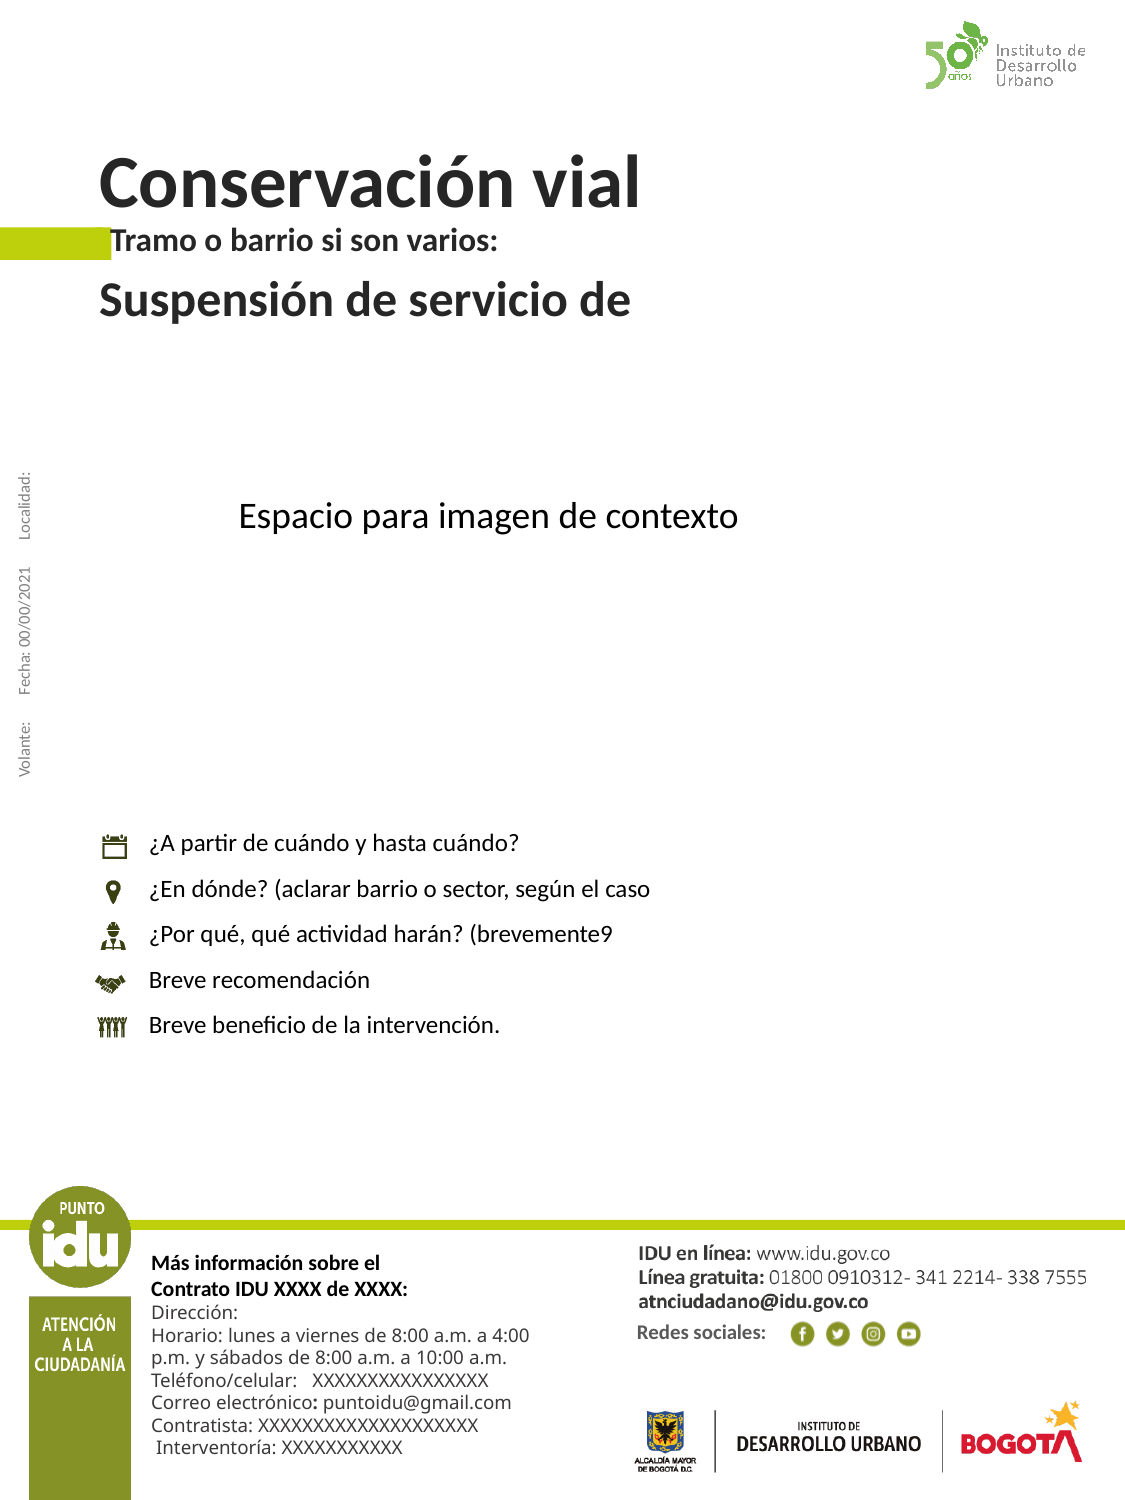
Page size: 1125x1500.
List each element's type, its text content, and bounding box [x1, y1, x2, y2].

picture [93, 967, 127, 1001]
picture [97, 829, 132, 864]
text_box ¿A partir de cuándo y hasta cuándo? ¿En dónde? (aclarar barrio o sector, según el caso ¿Por qué, qué actividad harán? (brevemente9 Breve recomendación Breve beneficio de la intervención. [134, 818, 819, 1055]
text_box Conservación vial [84, 124, 1030, 230]
picture [95, 1010, 129, 1044]
text_box Tramo o barrio si son varios: [95, 230, 743, 259]
text_box Suspensión de servicio de [84, 259, 1030, 334]
picture [96, 920, 130, 955]
text_box Volante: Fecha: 00/00/2021 Localidad: [5, 36, 71, 793]
picture [613, 1220, 1125, 1371]
text_box Más información sobre el Contrato IDU XXXX de XXXX: Dirección: Horario: lunes a viernes de 8:00 a.m. a 4:00 p.m. y sábados de 8:00 a.m. a 10:00 a.m. Teléfono/celular: XXXXXXXXXXXXXXXX Correo electrónico: puntoidu@gmail.com Contratista: XXXXXXXXXXXXXXXXXXXX Interventoría: XXXXXXXXXXX [136, 1241, 579, 1488]
picture [29, 1186, 131, 1500]
text_box Espacio para imagen de contexto [223, 484, 895, 544]
picture [95, 875, 130, 909]
picture [926, 21, 1085, 89]
picture [612, 1378, 1125, 1500]
